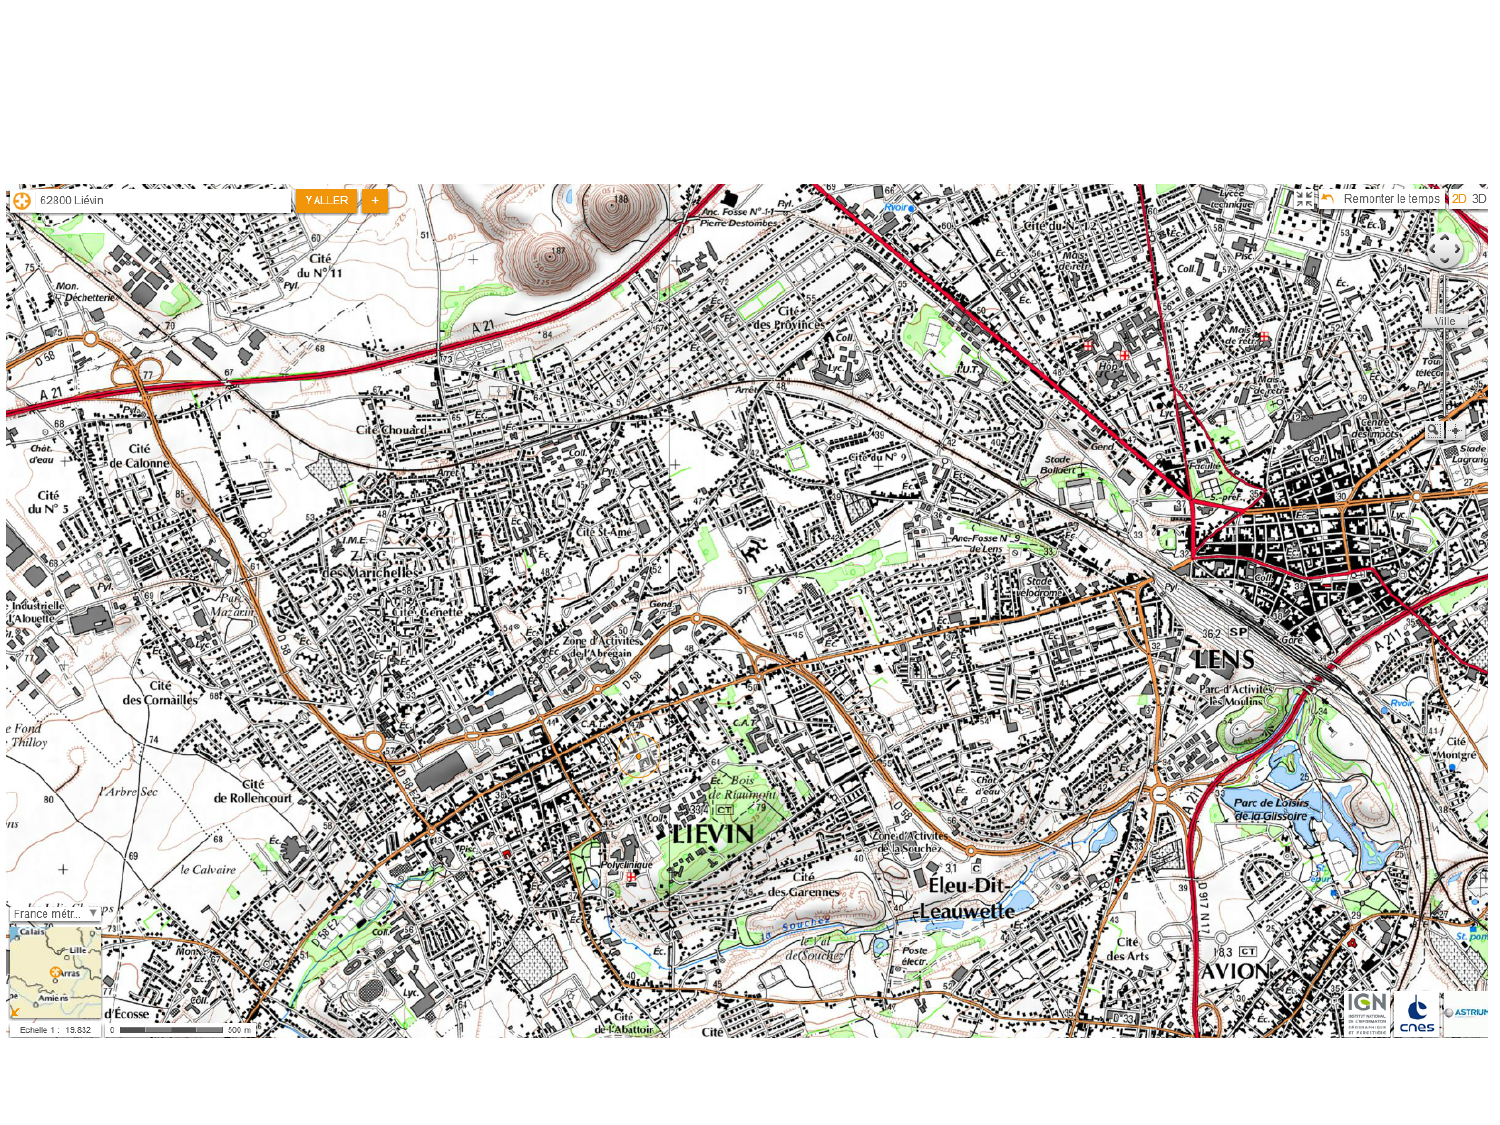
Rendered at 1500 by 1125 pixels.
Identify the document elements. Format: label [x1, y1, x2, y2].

picture [6, 184, 1488, 1038]
